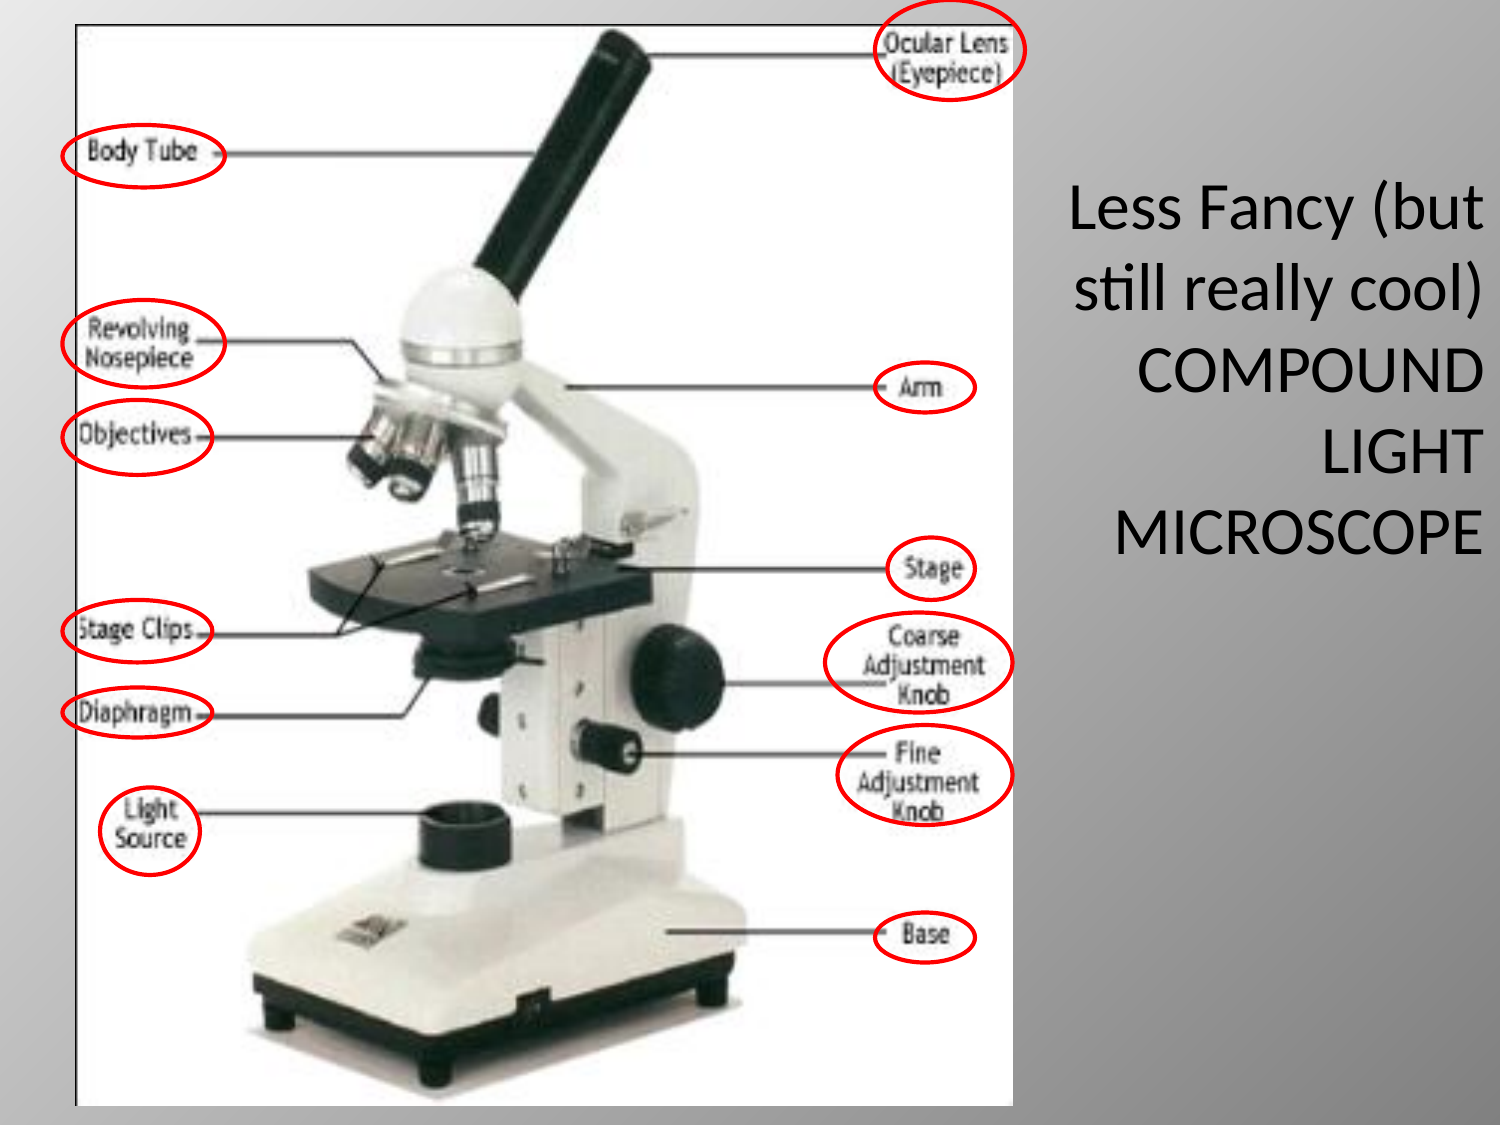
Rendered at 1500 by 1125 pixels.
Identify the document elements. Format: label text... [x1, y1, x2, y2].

text_box [883, 0, 1028, 77]
title Less Fancy (but still really cool) COMPOUND LIGHT MICROSCOPE [1016, 149, 1500, 580]
text_box [60, 323, 69, 365]
text_box [60, 699, 69, 726]
text_box [60, 141, 69, 172]
picture [74, 24, 1013, 1106]
text_box [60, 615, 69, 647]
text_box [60, 419, 69, 456]
